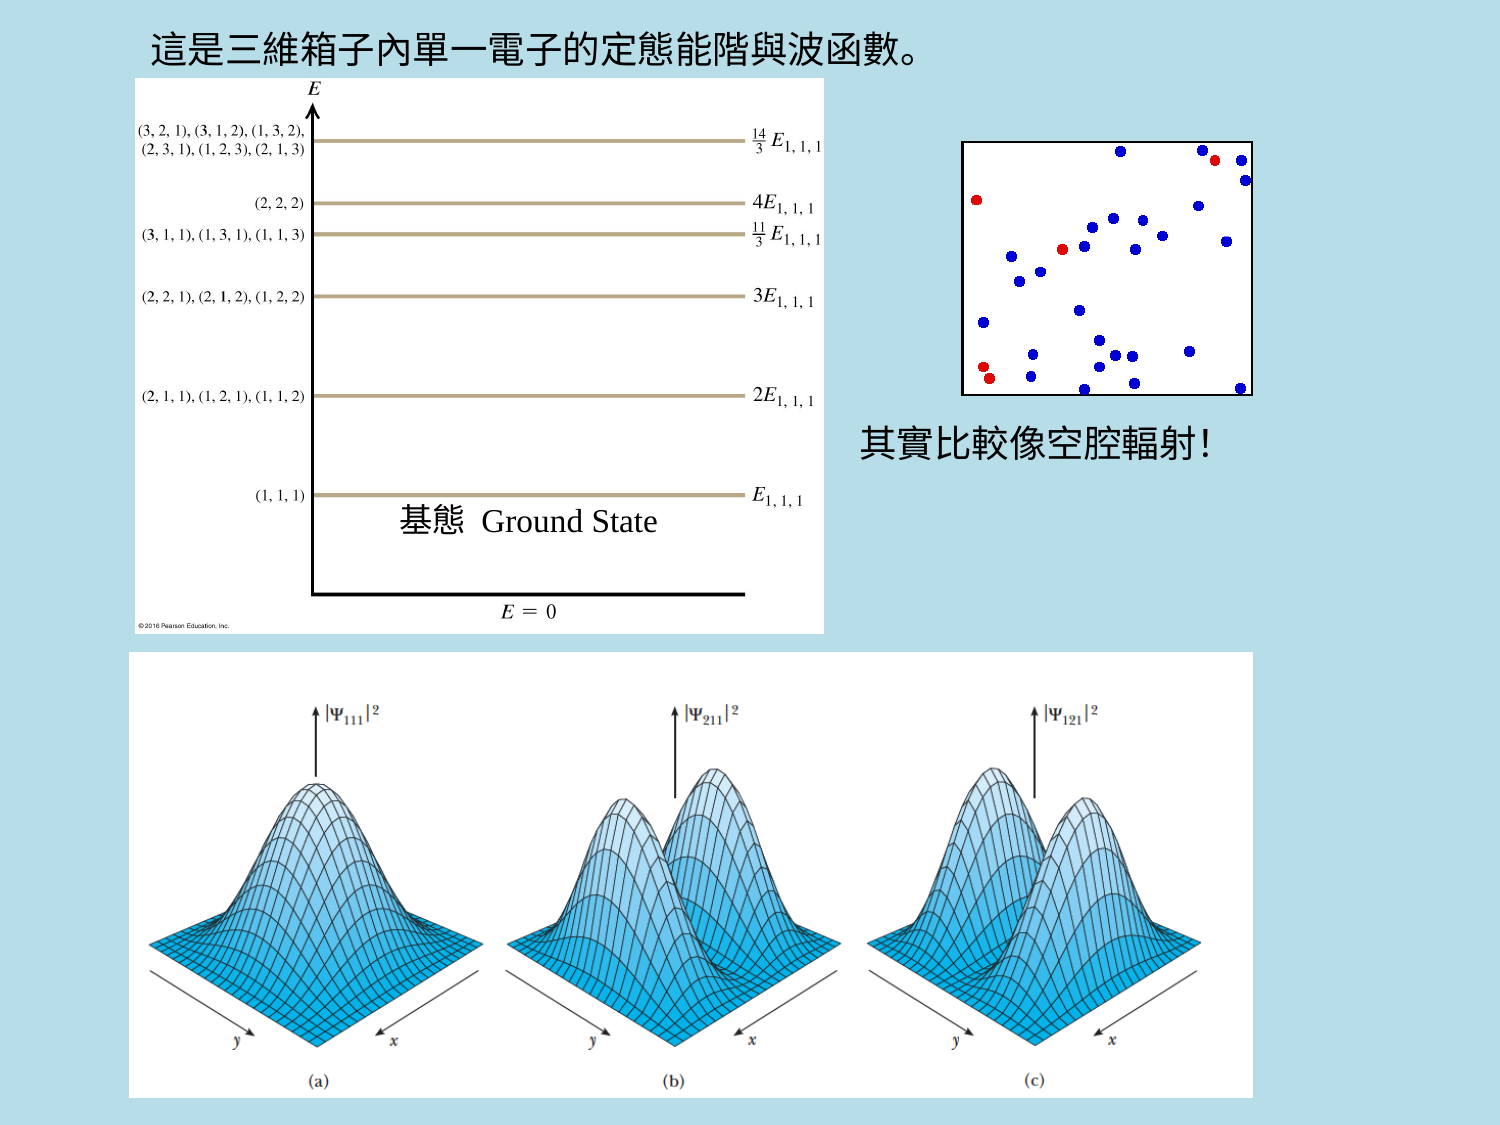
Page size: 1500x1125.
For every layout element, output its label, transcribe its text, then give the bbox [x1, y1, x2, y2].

picture [129, 652, 1253, 1098]
text_box 其實比較像空腔輻射！ [844, 412, 1365, 473]
picture [135, 77, 825, 634]
picture [961, 140, 1253, 397]
text_box 這是三維箱子內單一電子的定態能階與波函數。 [135, 19, 1058, 79]
